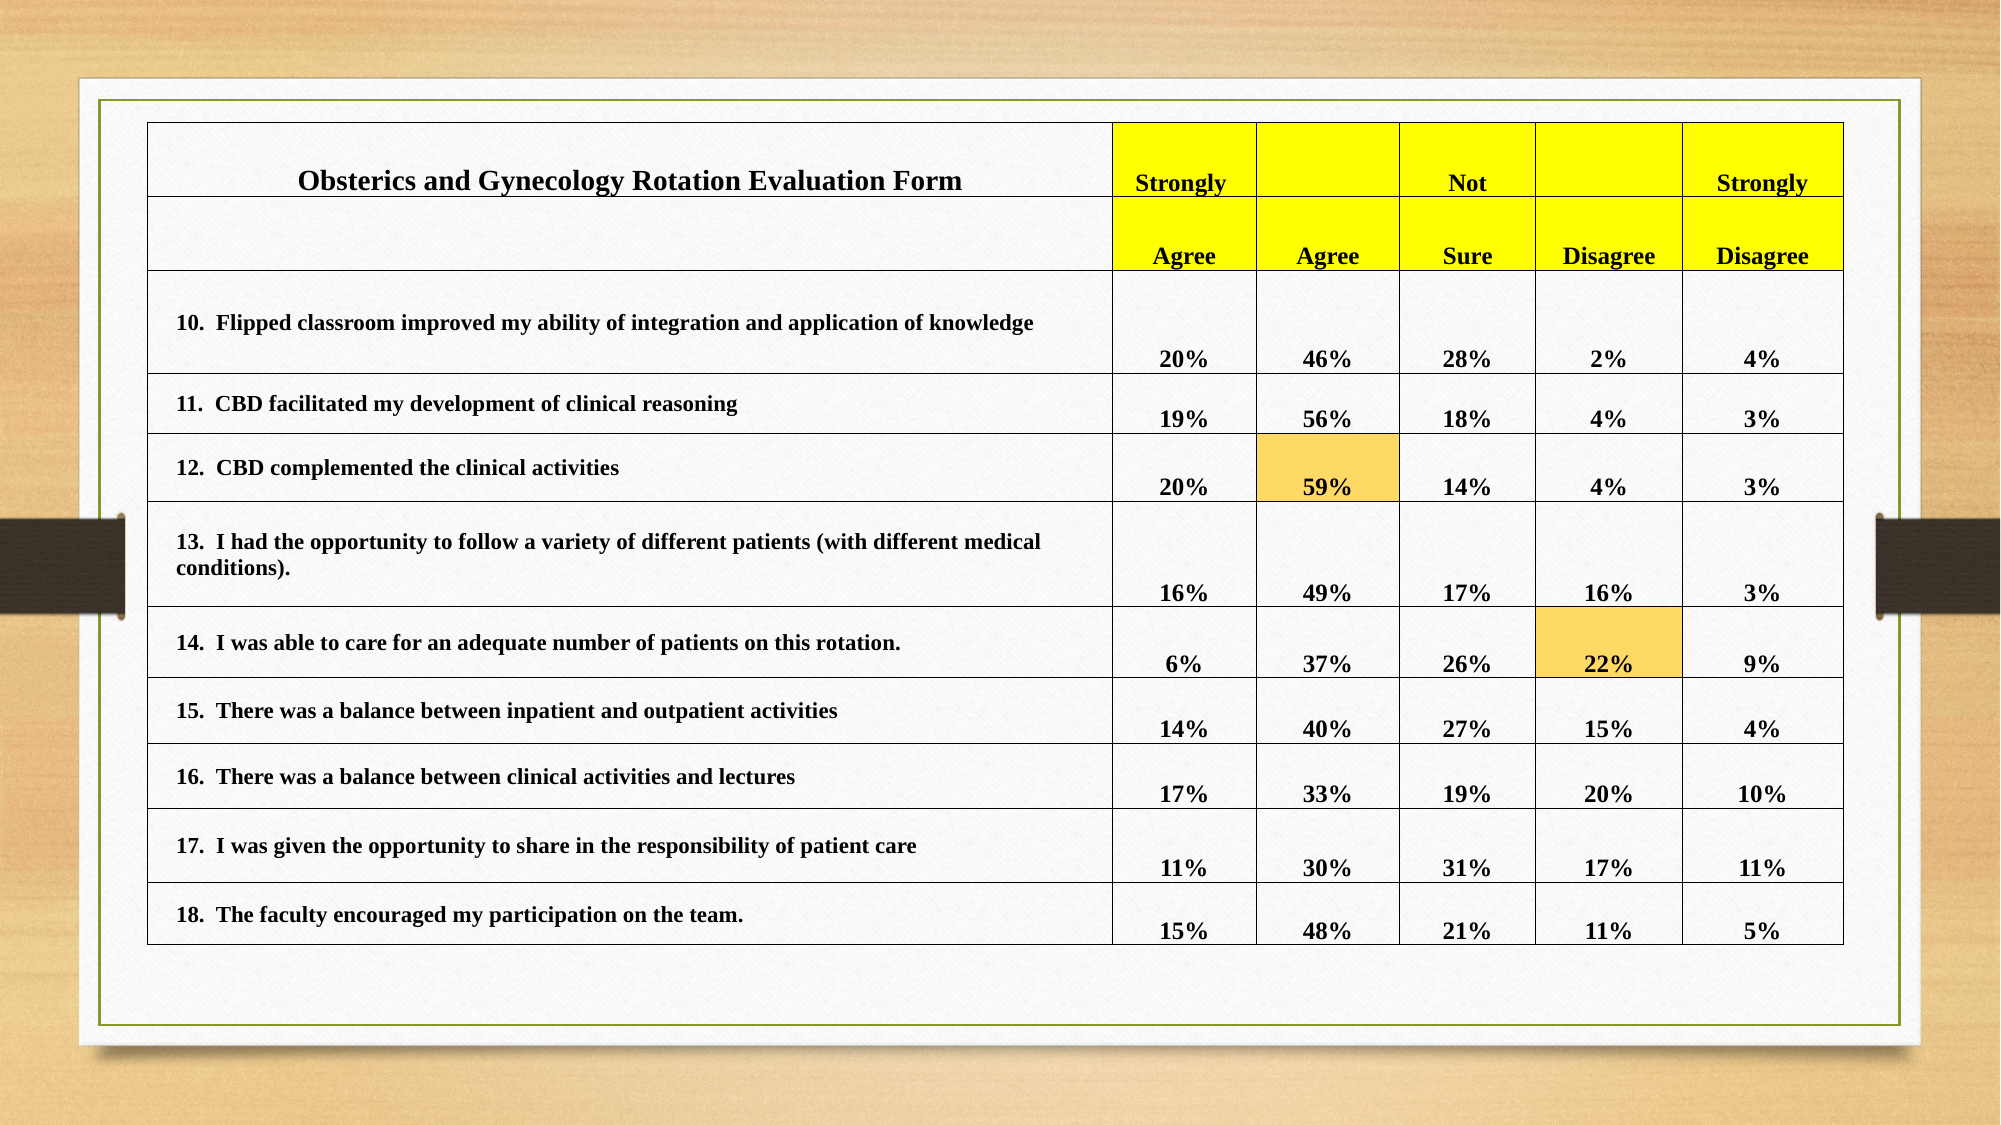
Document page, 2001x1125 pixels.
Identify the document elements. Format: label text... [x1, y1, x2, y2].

table_cell Sure [1400, 197, 1535, 270]
table_cell 31% [1400, 809, 1535, 882]
table_cell 46% [1257, 271, 1399, 373]
table_cell 20% [1113, 271, 1256, 373]
table_cell 9% [1683, 607, 1843, 677]
table_cell 14% [1400, 434, 1535, 501]
table_cell 16. There was a balance between clinical activities and lectures [148, 744, 1112, 808]
table_cell 4% [1536, 374, 1682, 433]
table_cell 33% [1257, 744, 1399, 808]
table_header Strongly [1113, 123, 1256, 196]
table_cell 4% [1536, 434, 1682, 501]
table_cell 19% [1400, 744, 1535, 808]
table_cell 18% [1400, 374, 1535, 433]
table_cell 17. I was given the opportunity to share in the responsibility of patient care [148, 809, 1112, 882]
table_cell Disagree [1683, 197, 1843, 270]
table_cell 11% [1113, 809, 1256, 882]
table_cell 4% [1683, 271, 1843, 373]
table_cell 22% [1536, 607, 1682, 677]
table_header [1257, 123, 1399, 196]
table_cell Agree [1113, 197, 1256, 270]
table_header [1536, 123, 1682, 196]
table_cell 19% [1113, 374, 1256, 433]
table_cell 14% [1113, 678, 1256, 743]
table_cell 59% [1257, 434, 1399, 501]
table_cell 16% [1113, 502, 1256, 606]
table_cell 56% [1257, 374, 1399, 433]
table_cell 27% [1400, 678, 1535, 743]
table_cell 11% [1536, 883, 1682, 944]
table_cell 3% [1683, 374, 1843, 433]
table_header Obsterics and Gynecology Rotation Evaluation Form [148, 123, 1112, 196]
table_cell [148, 197, 1112, 270]
table_cell 3% [1683, 502, 1843, 606]
table_header Strongly [1683, 123, 1843, 196]
table_cell 11. CBD facilitated my development of clinical reasoning [148, 374, 1112, 433]
table_cell 3% [1683, 434, 1843, 501]
table_cell 20% [1113, 434, 1256, 501]
table_cell 37% [1257, 607, 1399, 677]
table_cell 17% [1536, 809, 1682, 882]
table_header Not [1400, 123, 1535, 196]
table_cell 40% [1257, 678, 1399, 743]
table_cell 26% [1400, 607, 1535, 677]
table_cell 6% [1113, 607, 1256, 677]
table_cell 16% [1536, 502, 1682, 606]
table_cell 49% [1257, 502, 1399, 606]
table_cell 2% [1536, 271, 1682, 373]
table_cell 15. There was a balance between inpatient and outpatient activities [148, 678, 1112, 743]
table_cell 17% [1400, 502, 1535, 606]
table_cell 48% [1257, 883, 1399, 944]
table_cell 30% [1257, 809, 1399, 882]
table_cell 18. The faculty encouraged my participation on the team. [148, 883, 1112, 944]
table_cell 4% [1683, 678, 1843, 743]
table_cell 12. CBD complemented the clinical activities [148, 434, 1112, 501]
table_cell 11% [1683, 809, 1843, 882]
table_cell Disagree [1536, 197, 1682, 270]
table_cell 10% [1683, 744, 1843, 808]
table_cell 13. I had the opportunity to follow a variety of different patients (with different medical conditions). [148, 502, 1112, 606]
table_cell 15% [1113, 883, 1256, 944]
table_cell 20% [1536, 744, 1682, 808]
table_cell 17% [1113, 744, 1256, 808]
table_cell 21% [1400, 883, 1535, 944]
table_cell 14. I was able to care for an adequate number of patients on this rotation. [148, 607, 1112, 677]
table_cell 5% [1683, 883, 1843, 944]
picture [0, 0, 2001, 1125]
table_cell 10. Flipped classroom improved my ability of integration and application of knowledge [148, 271, 1112, 373]
table_cell 28% [1400, 271, 1535, 373]
table_cell Agree [1257, 197, 1399, 270]
table_cell 15% [1536, 678, 1682, 743]
